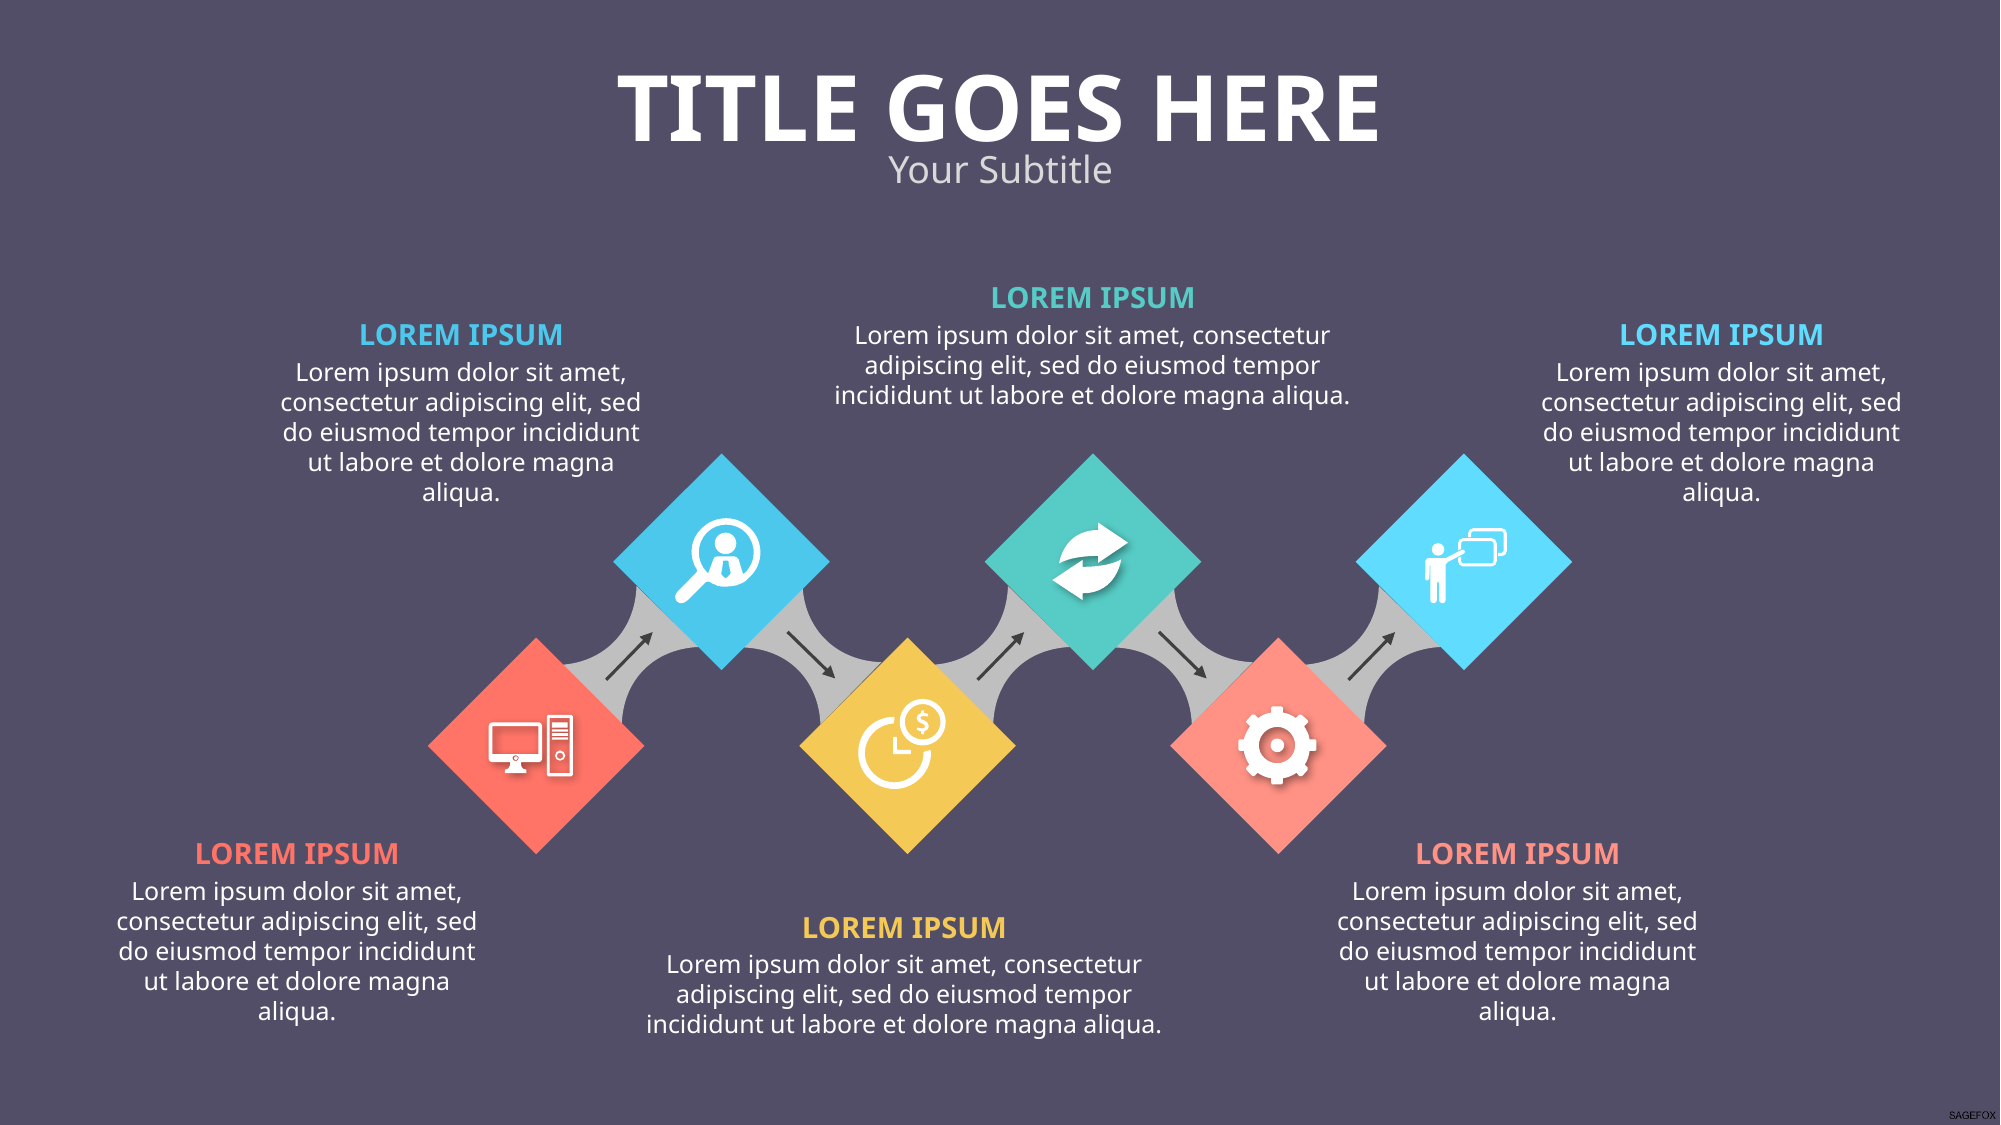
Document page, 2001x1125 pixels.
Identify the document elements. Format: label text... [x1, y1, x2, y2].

text_box [427, 637, 645, 855]
text_box LOREM IPSUM Lorem ipsum dolor sit amet, consectetur adipiscing elit, sed do eiusmod tempor incididunt ut labore et dolore magna aliqua. [261, 309, 662, 514]
text_box [1238, 706, 1317, 785]
text_box [1355, 453, 1573, 671]
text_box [1139, 599, 1227, 711]
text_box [585, 600, 673, 712]
text_box [546, 714, 573, 777]
text_box LOREM IPSUM Lorem ipsum dolor sit amet, consectetur adipiscing elit, sed do eiusmod tempor incididunt ut labore et dolore magna aliqua. [97, 828, 497, 1033]
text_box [548, 42, 1452, 199]
text_box [1052, 559, 1122, 601]
text_box LOREM IPSUM Lorem ipsum dolor sit amet, consectetur adipiscing elit, sed do eiusmod tempor incididunt ut labore et dolore magna aliqua. [1318, 828, 1718, 1033]
text_box [488, 722, 543, 774]
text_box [1425, 528, 1507, 604]
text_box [1328, 600, 1416, 712]
text_box [613, 453, 830, 671]
text_box [1059, 522, 1129, 564]
text_box [1170, 637, 1387, 855]
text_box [767, 599, 855, 711]
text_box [673, 518, 764, 604]
text_box LOREM IPSUM Lorem ipsum dolor sit amet, consectetur adipiscing elit, sed do eiusmod tempor incididunt ut labore et dolore magna aliqua. [629, 901, 1180, 1047]
text_box LOREM IPSUM Lorem ipsum dolor sit amet, consectetur adipiscing elit, sed do eiusmod tempor incididunt ut labore et dolore magna aliqua. [1522, 309, 1922, 514]
text_box [799, 637, 1016, 855]
text_box LOREM IPSUM Lorem ipsum dolor sit amet, consectetur adipiscing elit, sed do eiusmod tempor incididunt ut labore et dolore magna aliqua. [817, 272, 1369, 417]
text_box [858, 698, 946, 789]
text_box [957, 600, 1045, 712]
picture [1924, 1102, 2000, 1123]
text_box [984, 453, 1202, 671]
